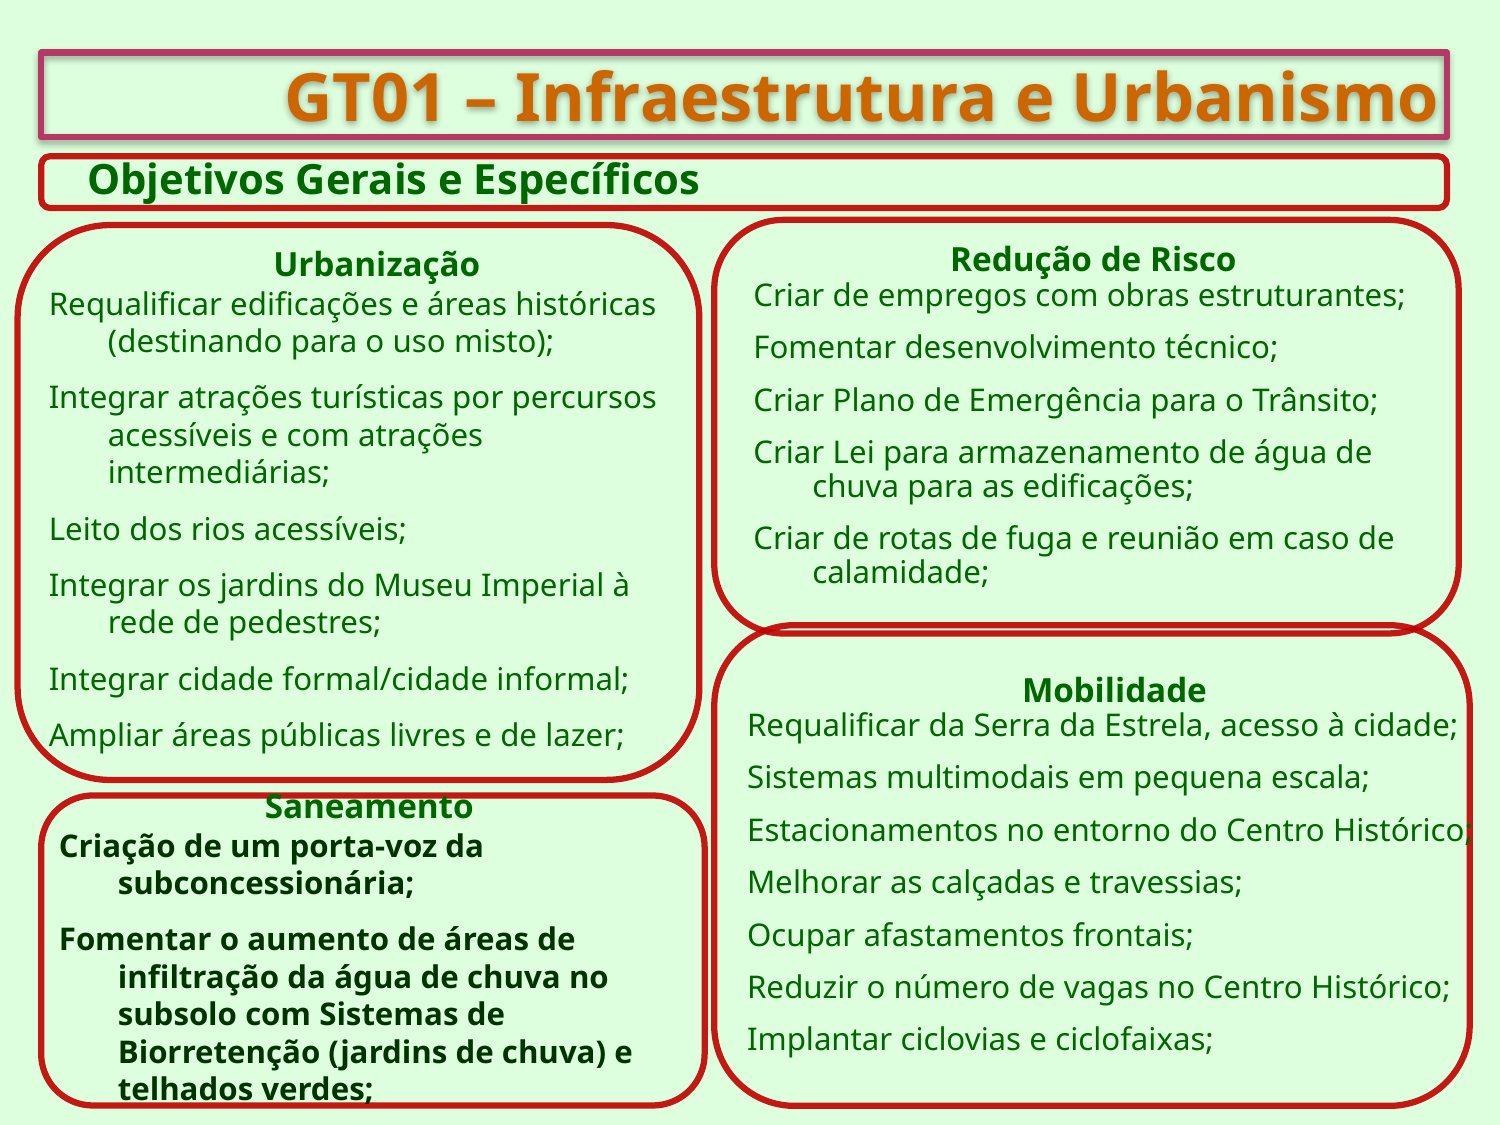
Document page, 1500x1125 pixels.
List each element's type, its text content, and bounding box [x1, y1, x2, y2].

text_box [714, 624, 1500, 1107]
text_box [41, 155, 1448, 209]
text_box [714, 219, 1459, 623]
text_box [17, 214, 711, 786]
text_box GT01 – Infraestrutura e Urbanismo [41, 52, 1448, 138]
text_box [40, 795, 705, 1106]
